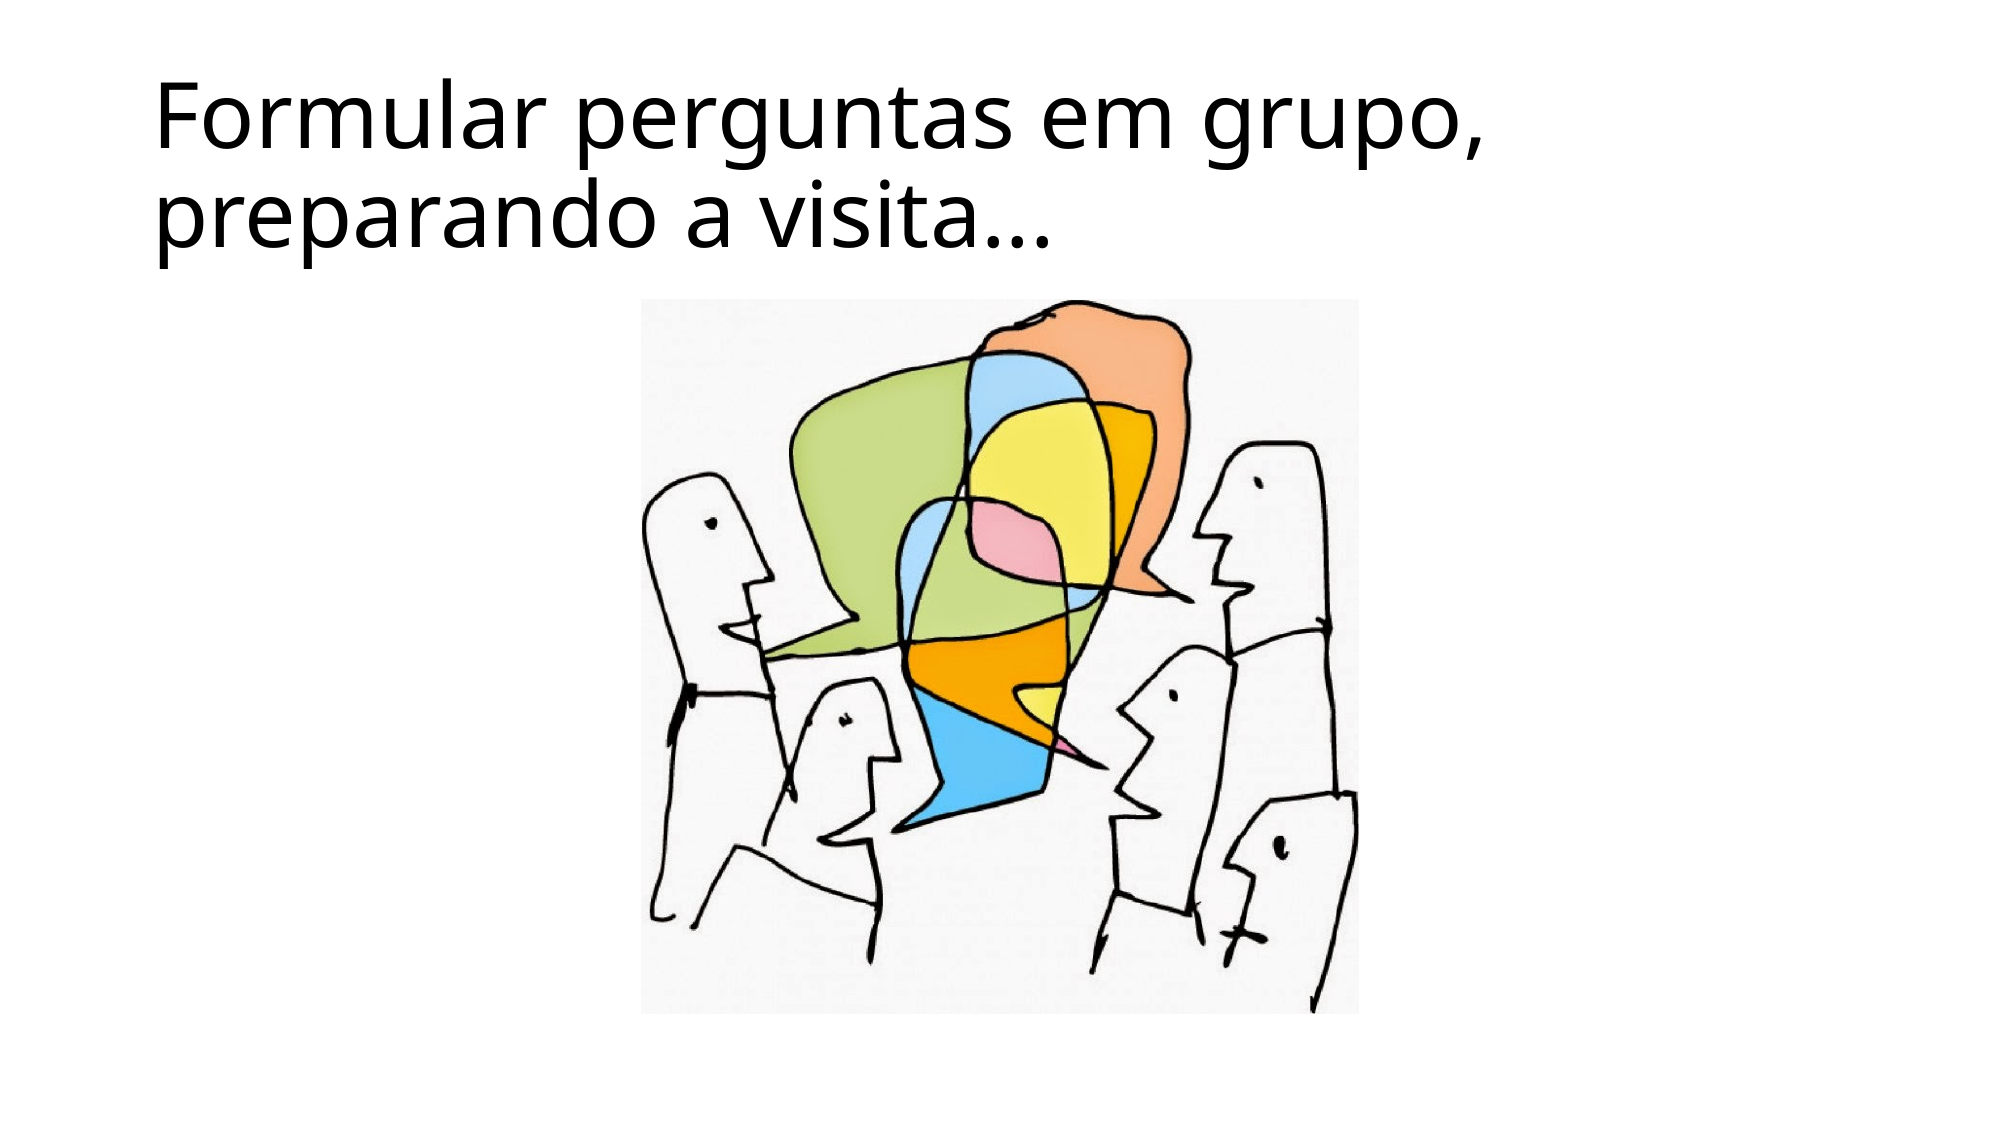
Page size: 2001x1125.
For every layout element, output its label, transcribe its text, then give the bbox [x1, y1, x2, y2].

title Formular perguntas em grupo, preparando a visita... [137, 59, 1863, 278]
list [641, 299, 1359, 1014]
